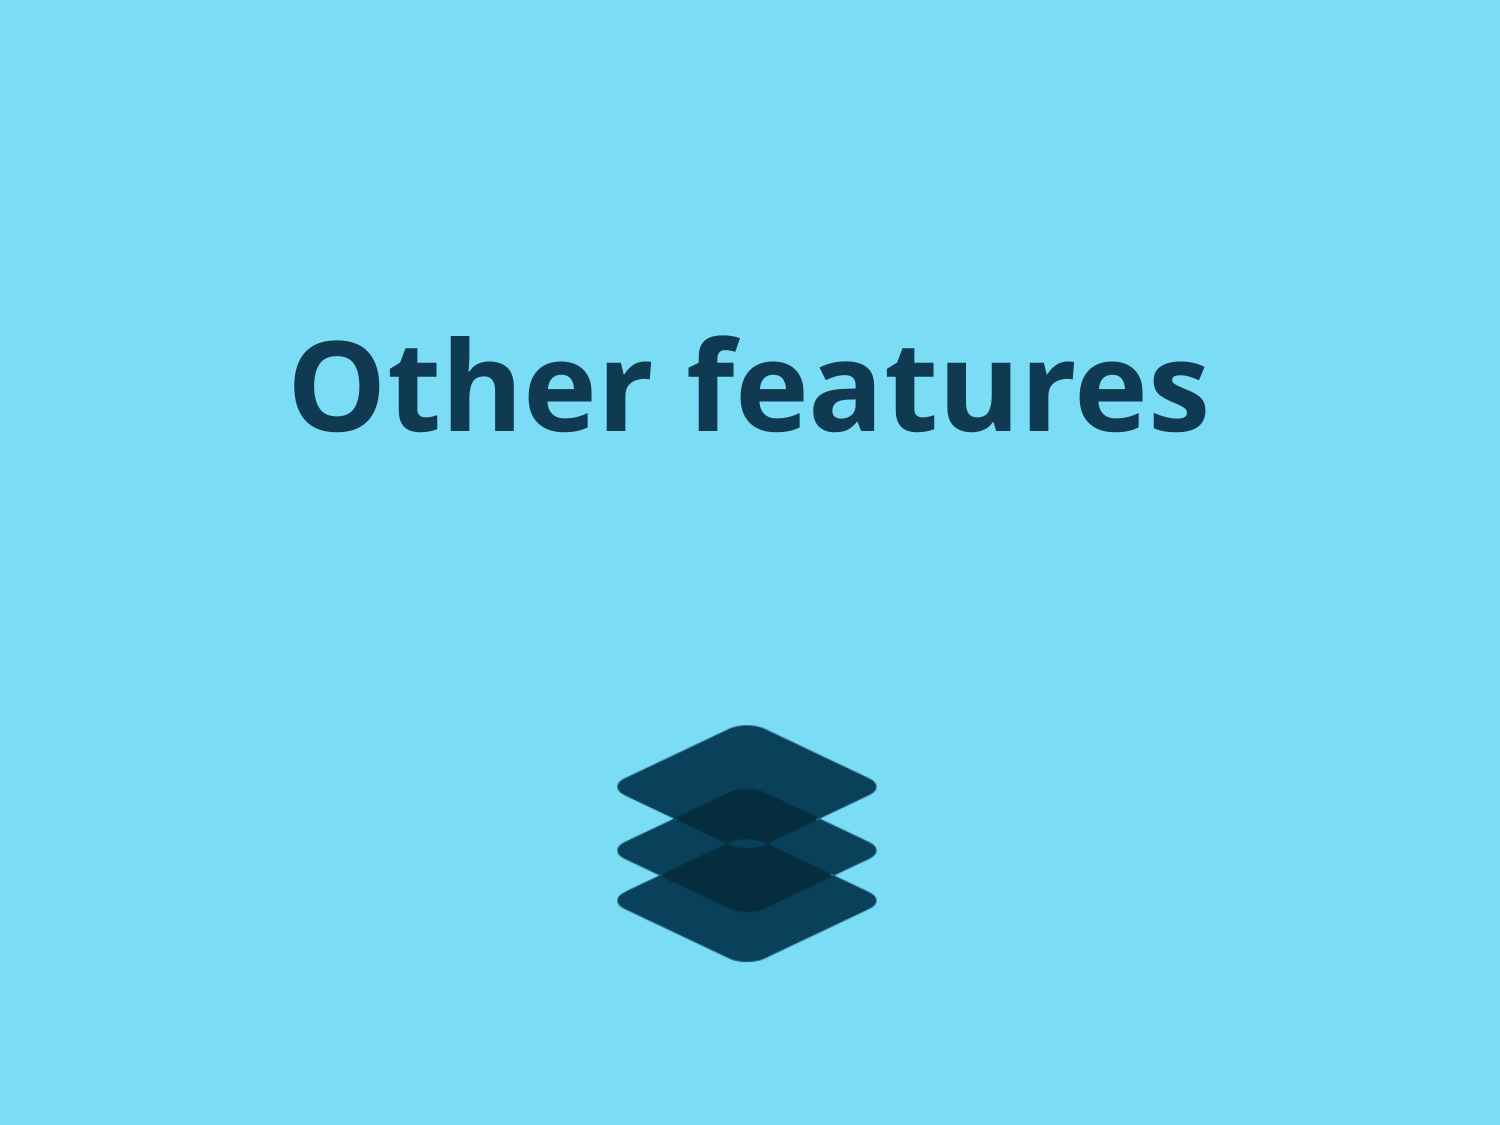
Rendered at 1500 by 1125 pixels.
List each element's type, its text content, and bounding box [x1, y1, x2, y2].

title Other features [112, 261, 1388, 503]
picture [395, 684, 1105, 1040]
